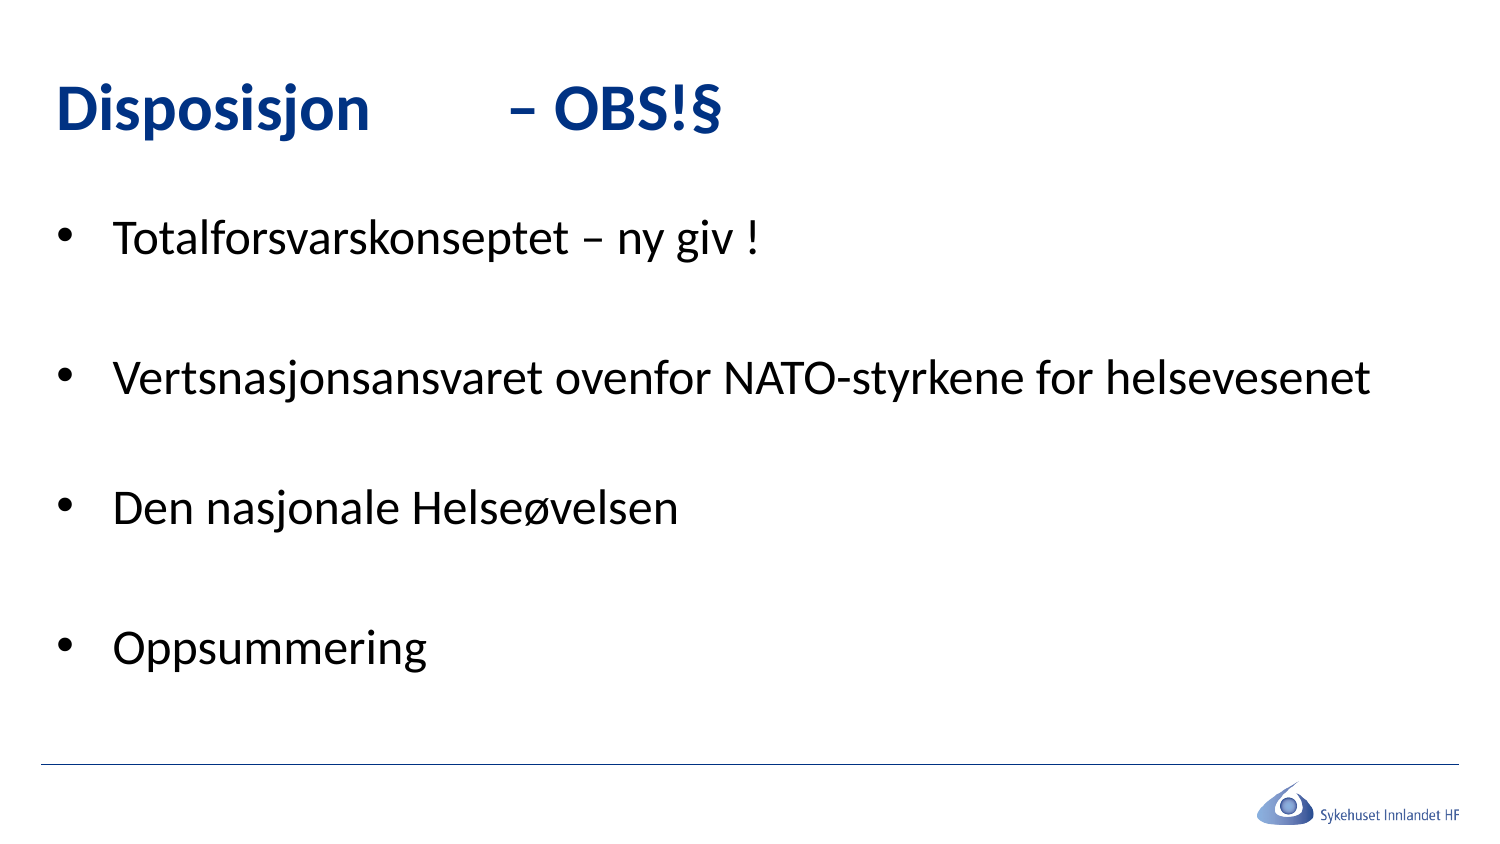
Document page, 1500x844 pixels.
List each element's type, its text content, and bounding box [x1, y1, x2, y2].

list Totalforsvarskonseptet – ny giv ! Vertsnasjonsansvaret ovenfor NATO-styrkene for helsevesenet Den nasjonale Helseøvelsen Oppsummering [41, 196, 1459, 754]
picture [1257, 781, 1459, 825]
title Disposisjon – OBS!§ [41, 33, 1459, 175]
